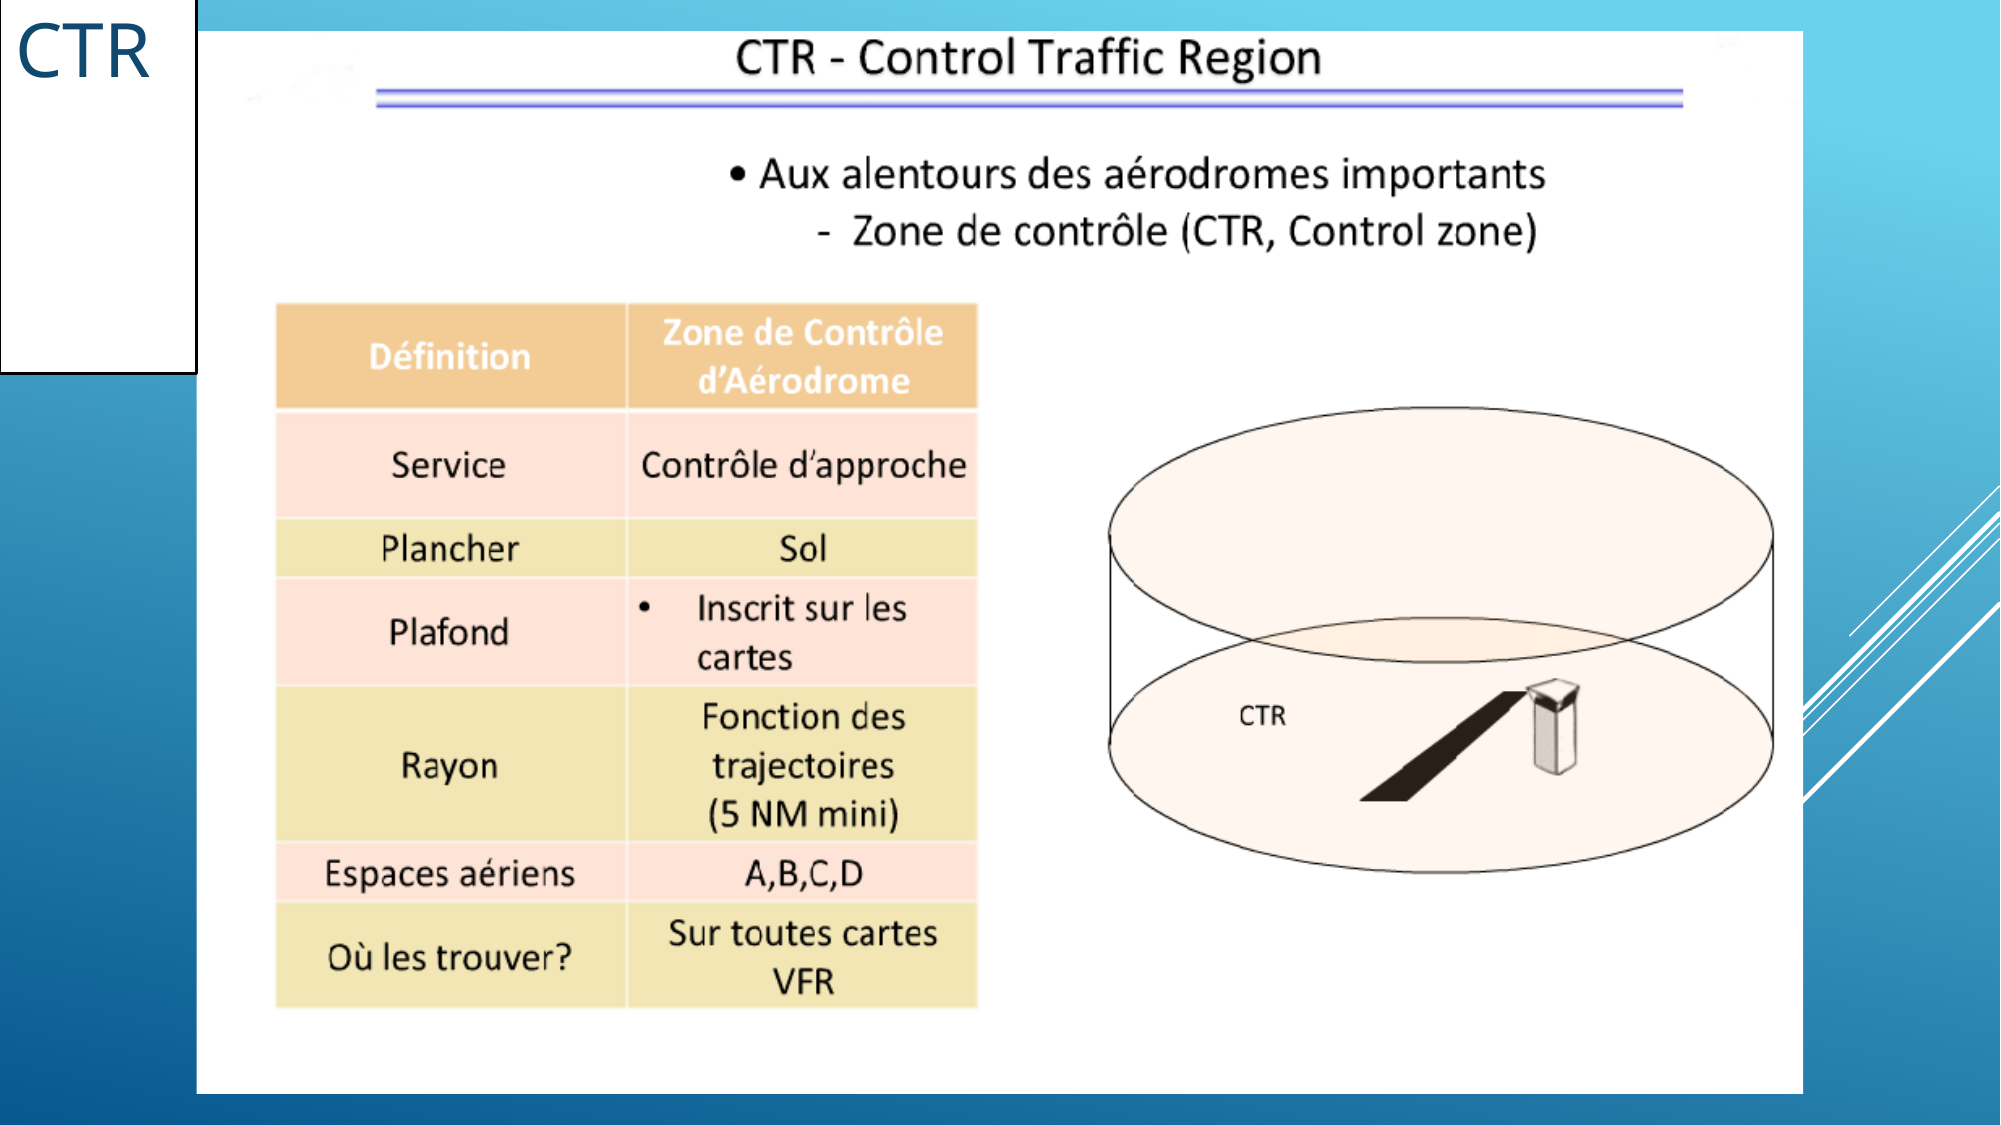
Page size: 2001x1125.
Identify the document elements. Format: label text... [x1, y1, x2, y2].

list CTR [0, 0, 198, 375]
picture [196, 30, 1804, 1095]
